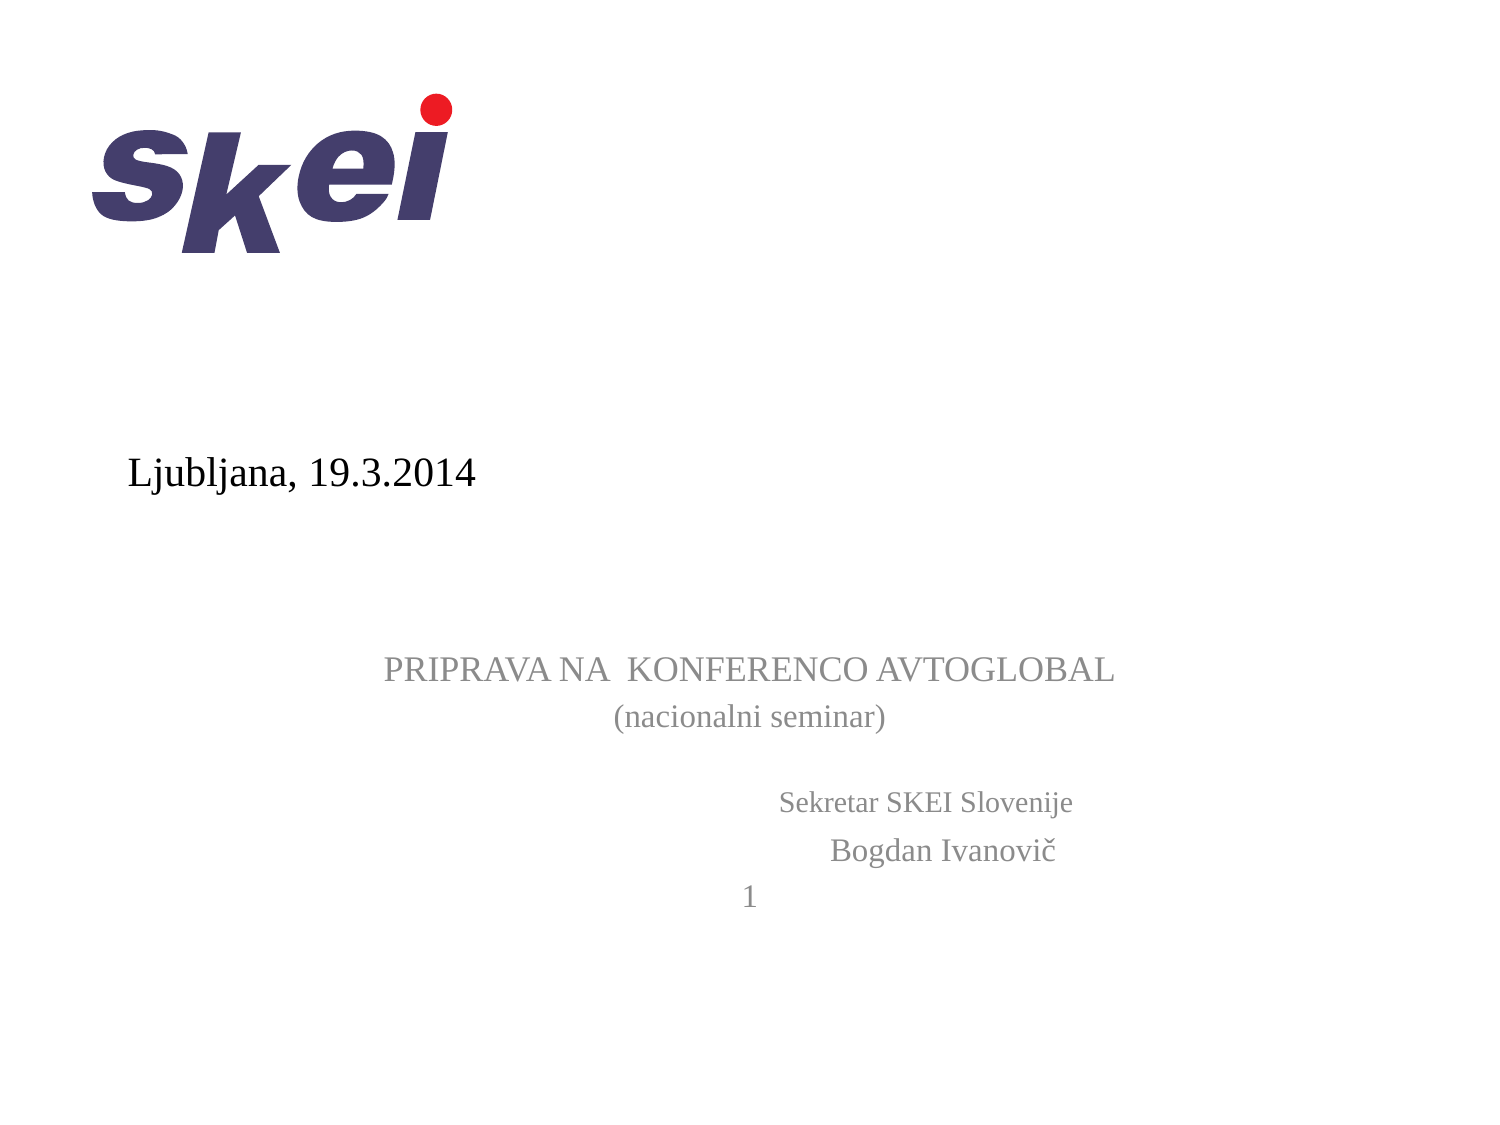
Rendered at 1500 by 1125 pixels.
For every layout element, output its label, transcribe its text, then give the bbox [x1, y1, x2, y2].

picture [88, 89, 454, 256]
title Ljubljana, 19.3.2014 [112, 349, 1388, 591]
subtitle PRIPRAVA NA KONFERENCO AVTOGLOBAL (nacionalni seminar) Sekretar SKEI Slovenije Bogdan Ivanovič 1 [225, 637, 1275, 925]
